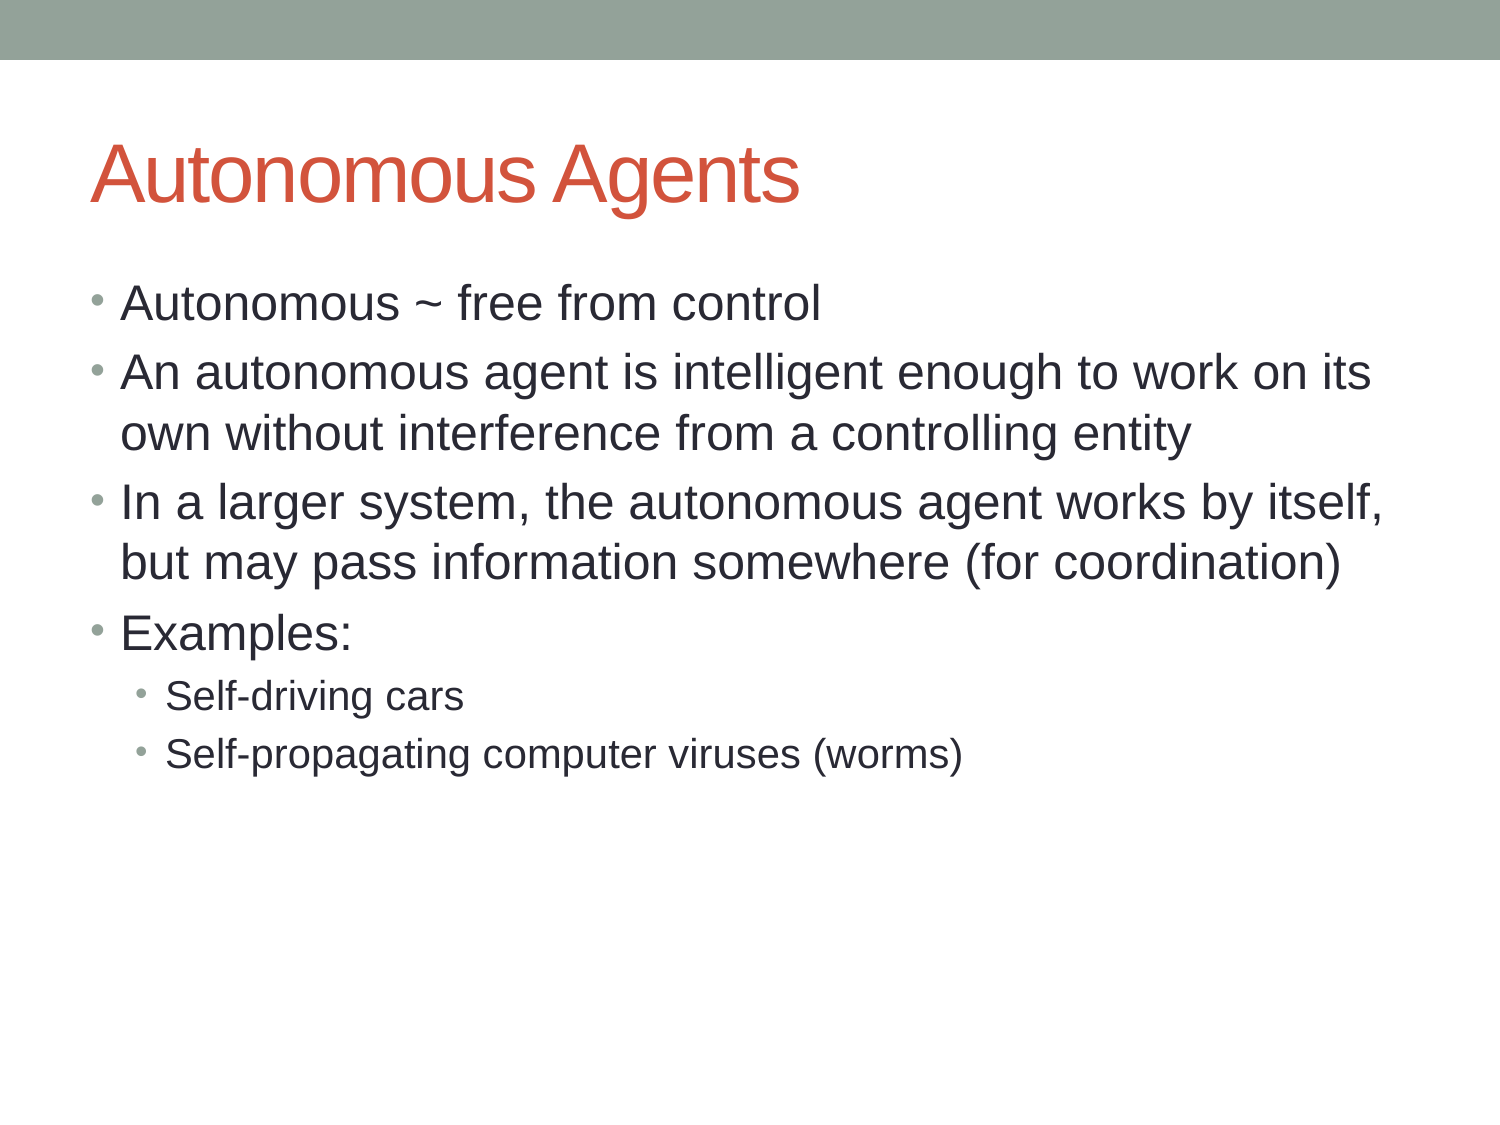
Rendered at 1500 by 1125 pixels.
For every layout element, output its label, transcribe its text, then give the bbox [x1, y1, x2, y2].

list Autonomous ~ free from control An autonomous agent is intelligent enough to work on its own without interference from a controlling entity In a larger system, the autonomous agent works by itself, but may pass information somewhere (for coordination) Examples: Self-driving cars Self-propagating computer viruses (worms) [75, 262, 1425, 1063]
title Autonomous Agents [75, 87, 1425, 250]
